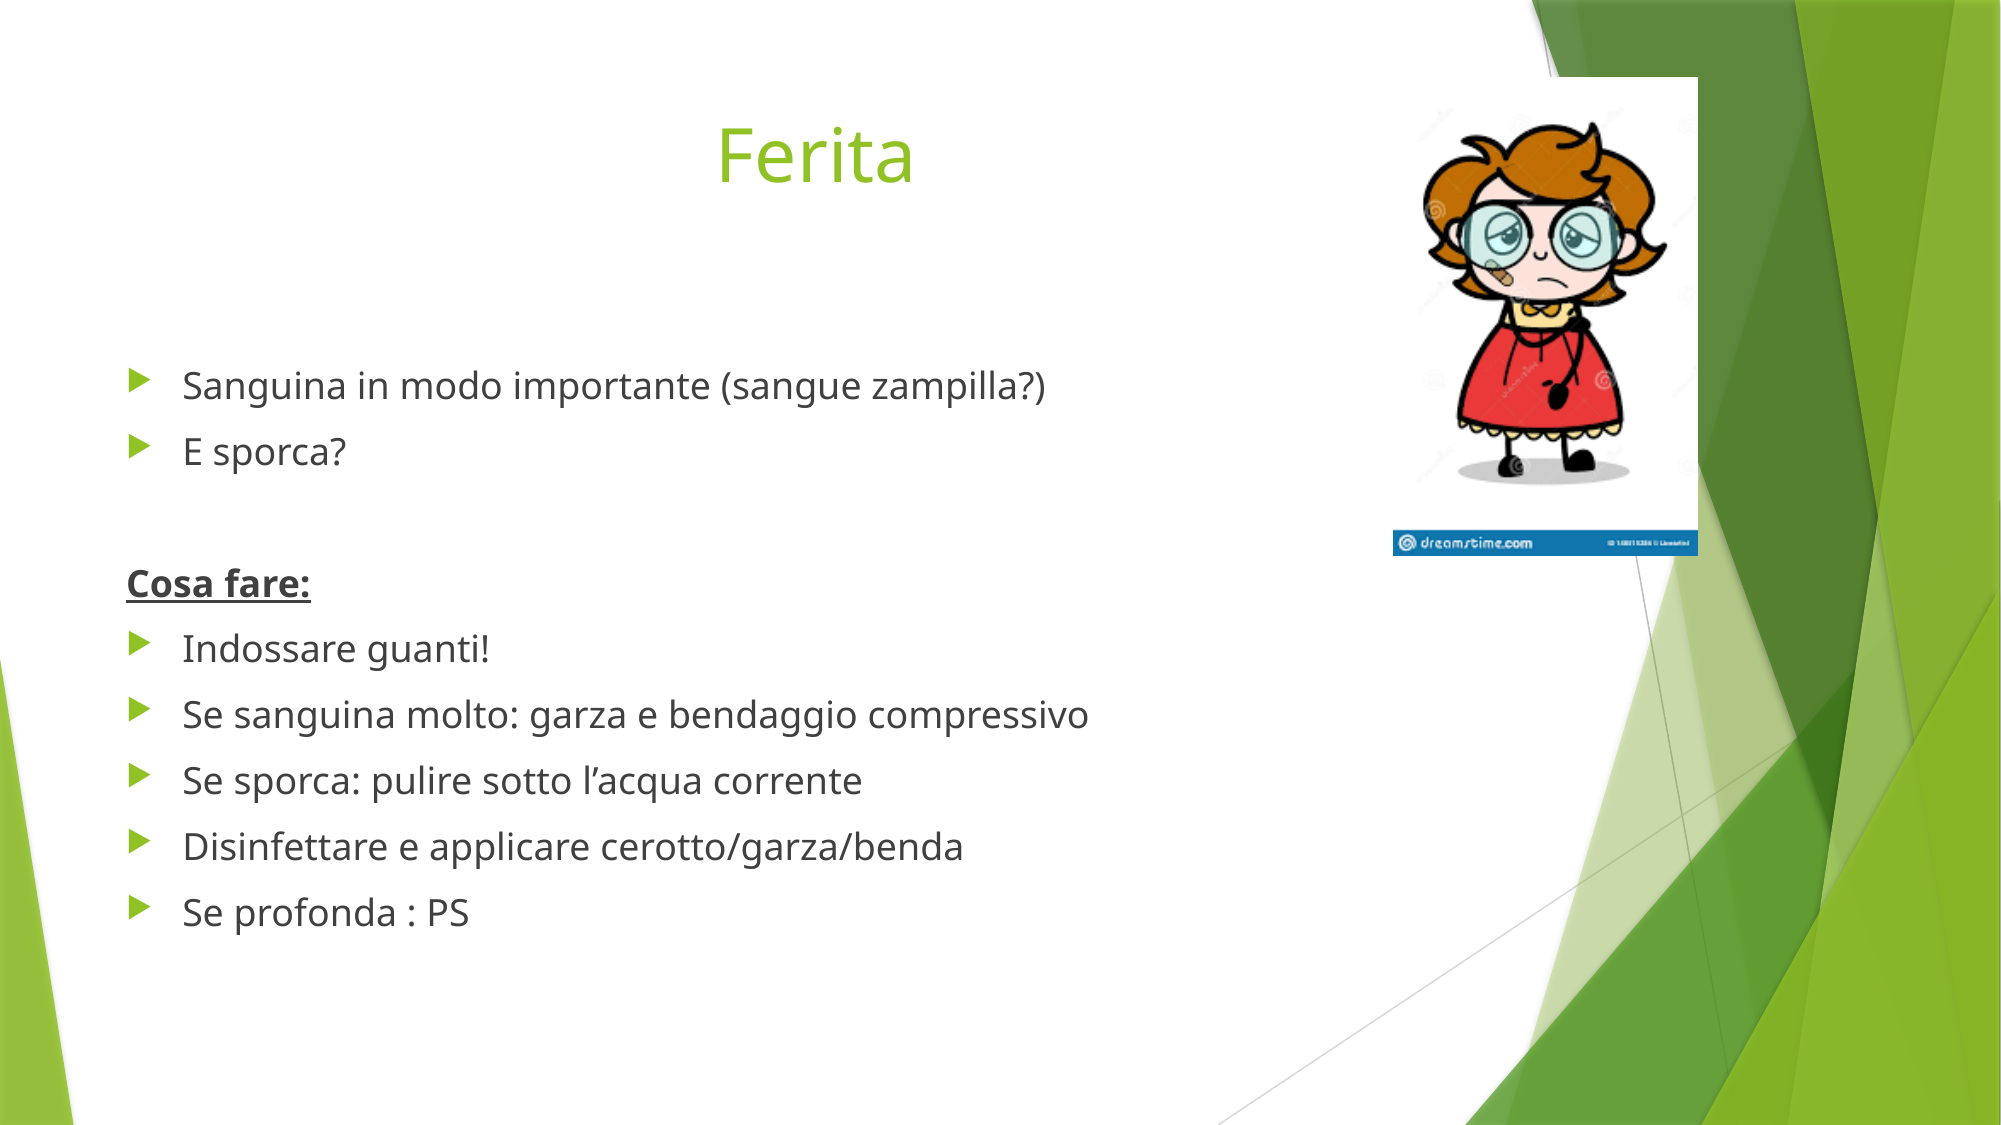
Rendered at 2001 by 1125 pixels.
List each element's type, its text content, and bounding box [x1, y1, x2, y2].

picture [1393, 533, 1698, 556]
title Ferita [111, 99, 1388, 317]
list Sanguina in modo importante (sangue zampilla?) E sporca? Cosa fare: Indossare guanti! Se sanguina molto: garza e bendaggio compressivo Se sporca: pulire sotto l’acqua corrente Disinfettare e applicare cerotto/garza/benda Se profonda : PS [111, 354, 1522, 992]
picture [1393, 77, 1698, 530]
